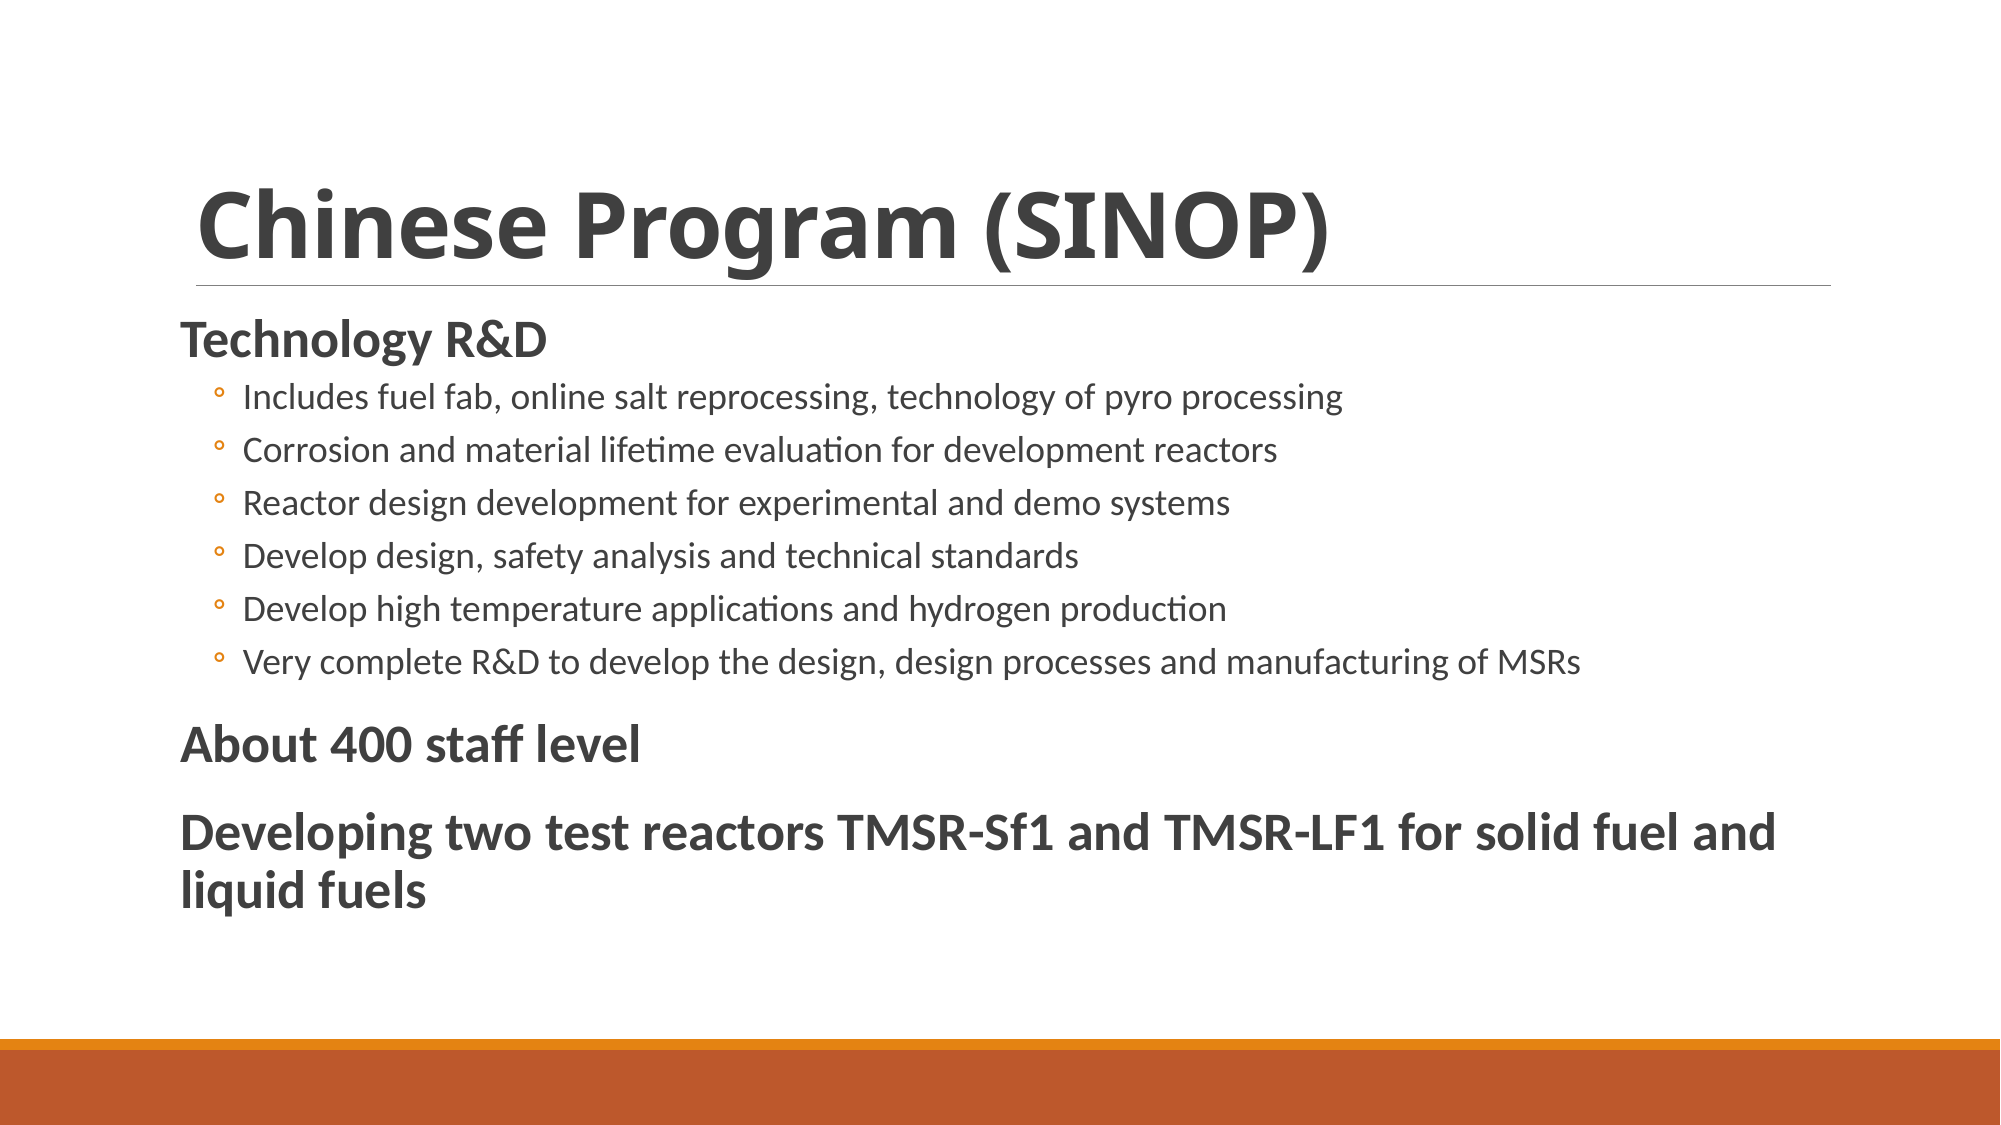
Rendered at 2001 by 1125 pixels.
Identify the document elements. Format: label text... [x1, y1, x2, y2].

list Technology R&D Includes fuel fab, online salt reprocessing, technology of pyro processing Corrosion and material lifetime evaluation for development reactors Reactor design development for experimental and demo systems Develop design, safety analysis and technical standards Develop high temperature applications and hydrogen production Very complete R&D to develop the design, design processes and manufacturing of MSRs About 400 staff level Developing two test reactors TMSR-Sf1 and TMSR-LF1 for solid fuel and liquid fuels [180, 302, 1830, 963]
title Chinese Program (SINOP) [180, 47, 1830, 285]
